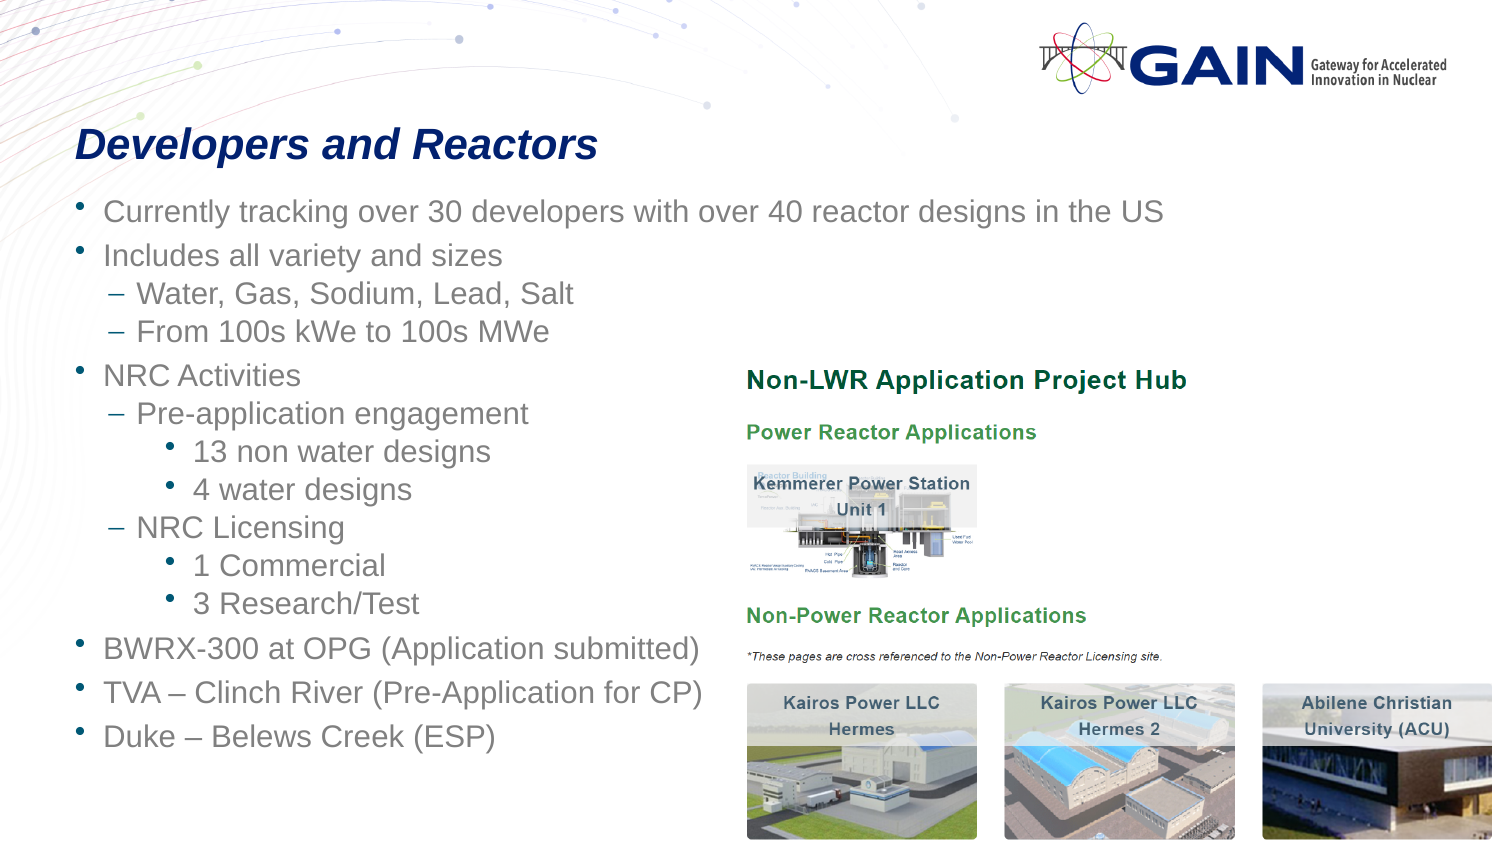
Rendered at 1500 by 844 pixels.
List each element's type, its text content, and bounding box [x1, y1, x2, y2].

picture [0, 0, 1500, 844]
list Currently tracking over 30 developers with over 40 reactor designs in the US Includes all variety and sizes Water, Gas, Sodium, Lead, Salt From 100s kWe to 100s MWe NRC Activities Pre-application engagement 13 non water designs 4 water designs NRC Licensing 1 Commercial 3 Research/Test BWRX-300 at OPG (Application submitted) TVA – Clinch River (Pre-Application for CP) Duke – Belews Creek (ESP) [74, 196, 1425, 754]
title Developers and Reactors [74, 123, 1425, 170]
